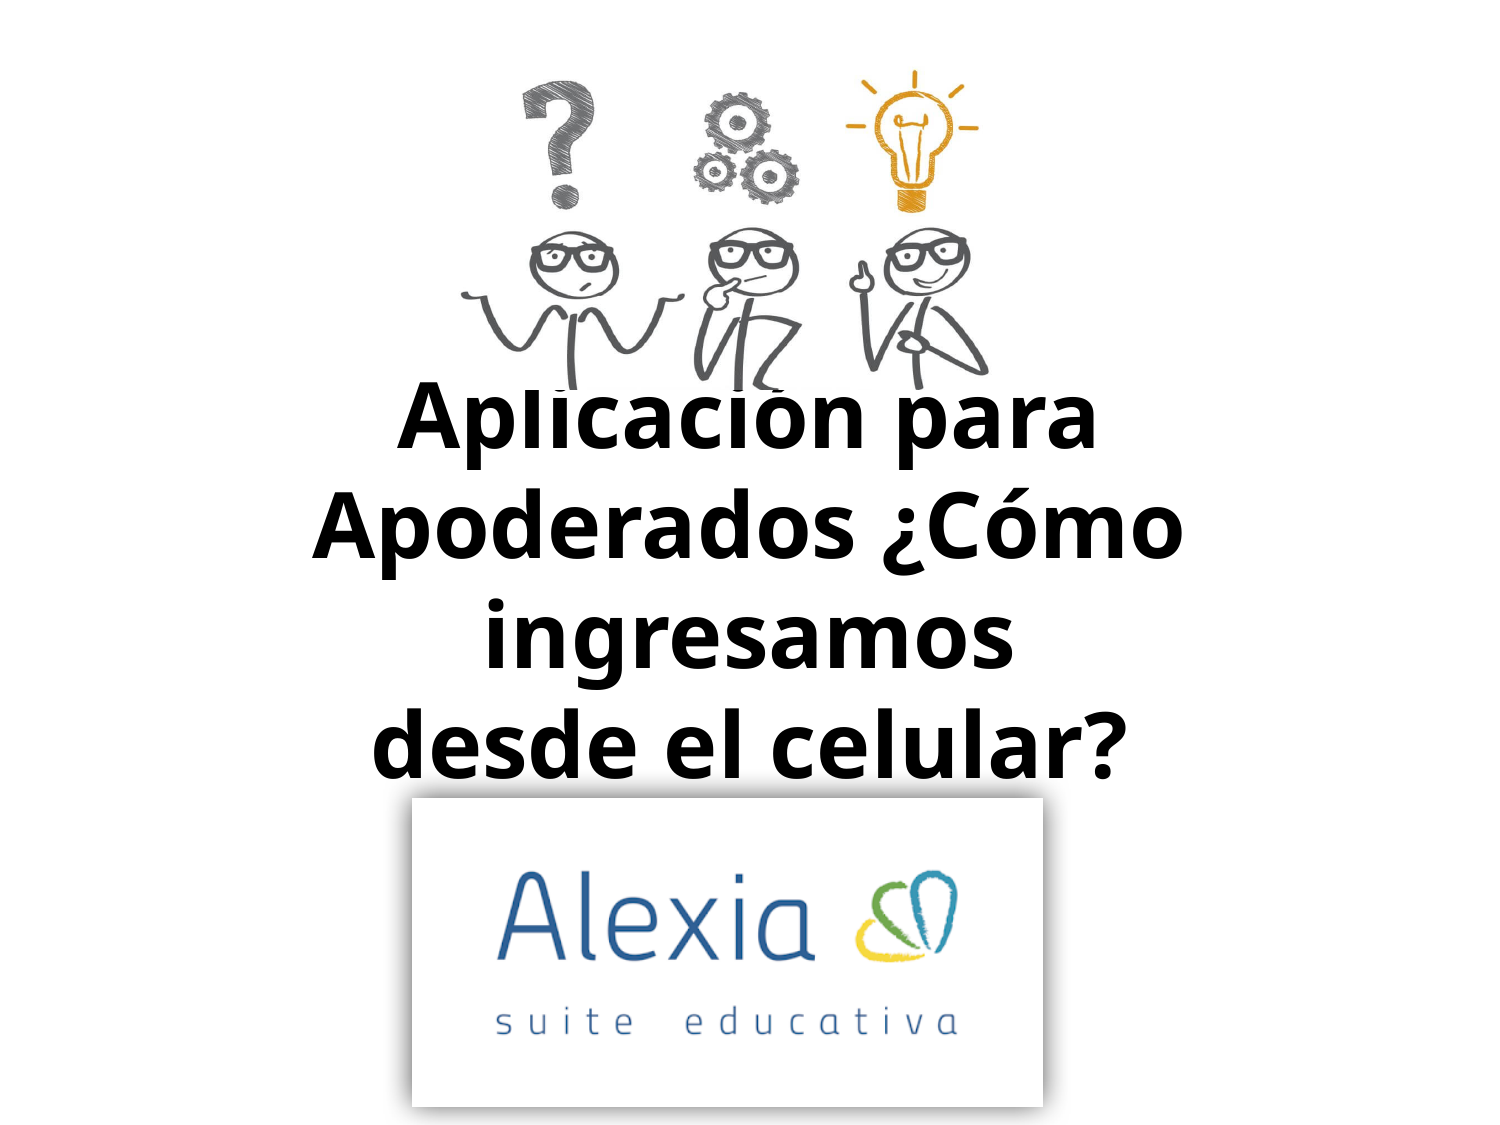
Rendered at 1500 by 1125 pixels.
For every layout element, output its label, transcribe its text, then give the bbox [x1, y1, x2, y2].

picture [454, 66, 1002, 390]
title Aplicación para Apoderados ¿Cómo ingresamos desde el celular? [112, 456, 1388, 698]
picture [412, 798, 1044, 1107]
